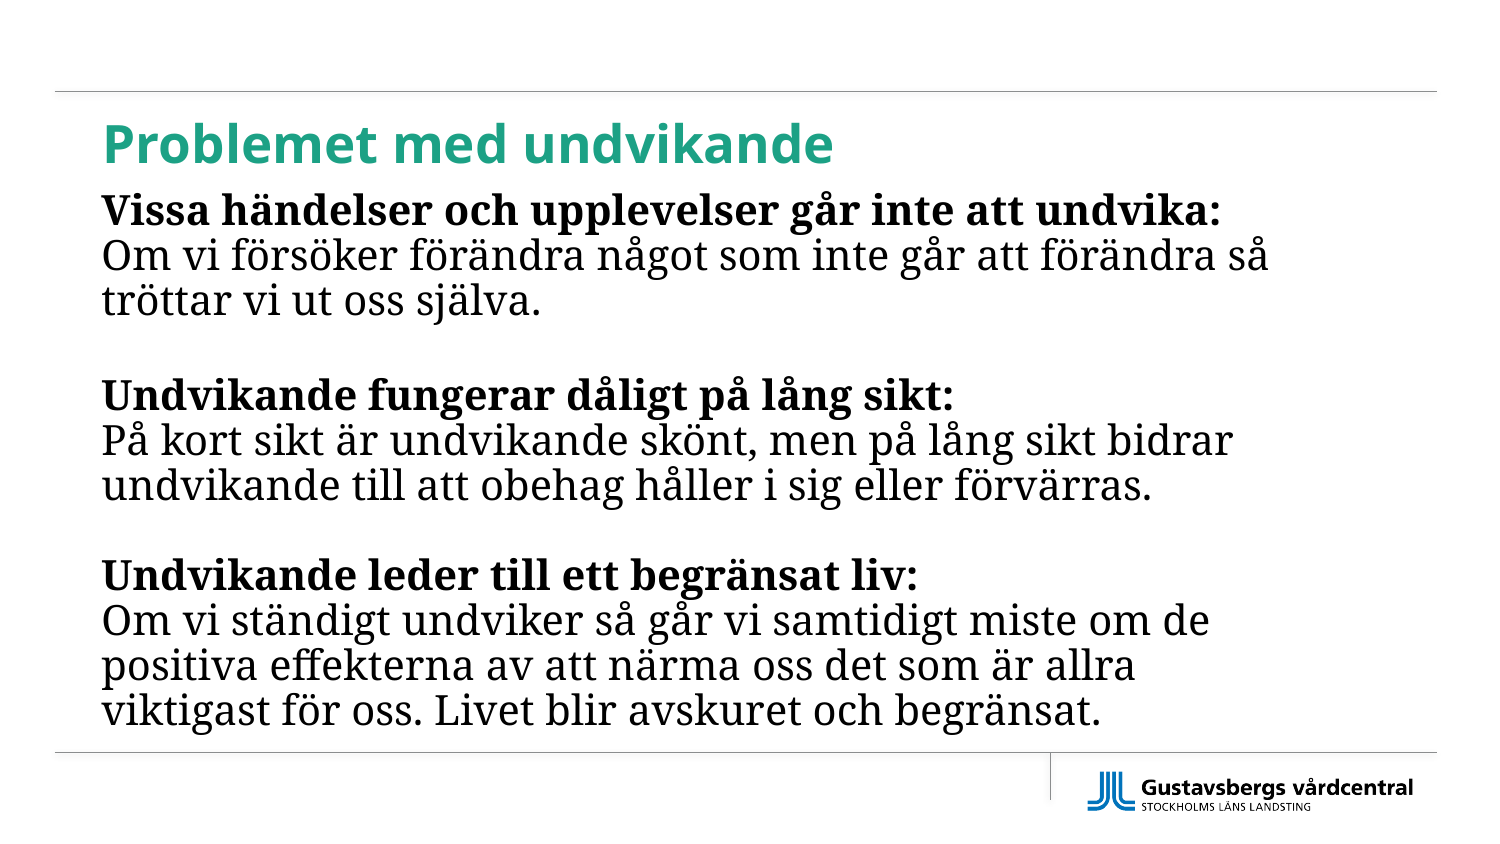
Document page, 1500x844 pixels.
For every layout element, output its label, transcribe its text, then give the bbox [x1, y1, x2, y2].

picture [1068, 752, 1432, 830]
title Problemet med undvikande [87, 102, 974, 181]
text_box Vissa händelser och upplevelser går inte att undvika: Om vi försöker förändra något som inte går att förändra så tröttar vi ut oss själva. Undvikande fungerar dåligt på lång sikt: På kort sikt är undvikande skönt, men på lång sikt bidrar undvikande till att obehag håller i sig eller förvärras. Undvikande leder till ett begränsat liv: Om vi ständigt undviker så går vi samtidigt miste om de positiva effekterna av att närma oss det som är allra viktigast för oss. Livet blir avskuret och begränsat. [86, 181, 1328, 782]
